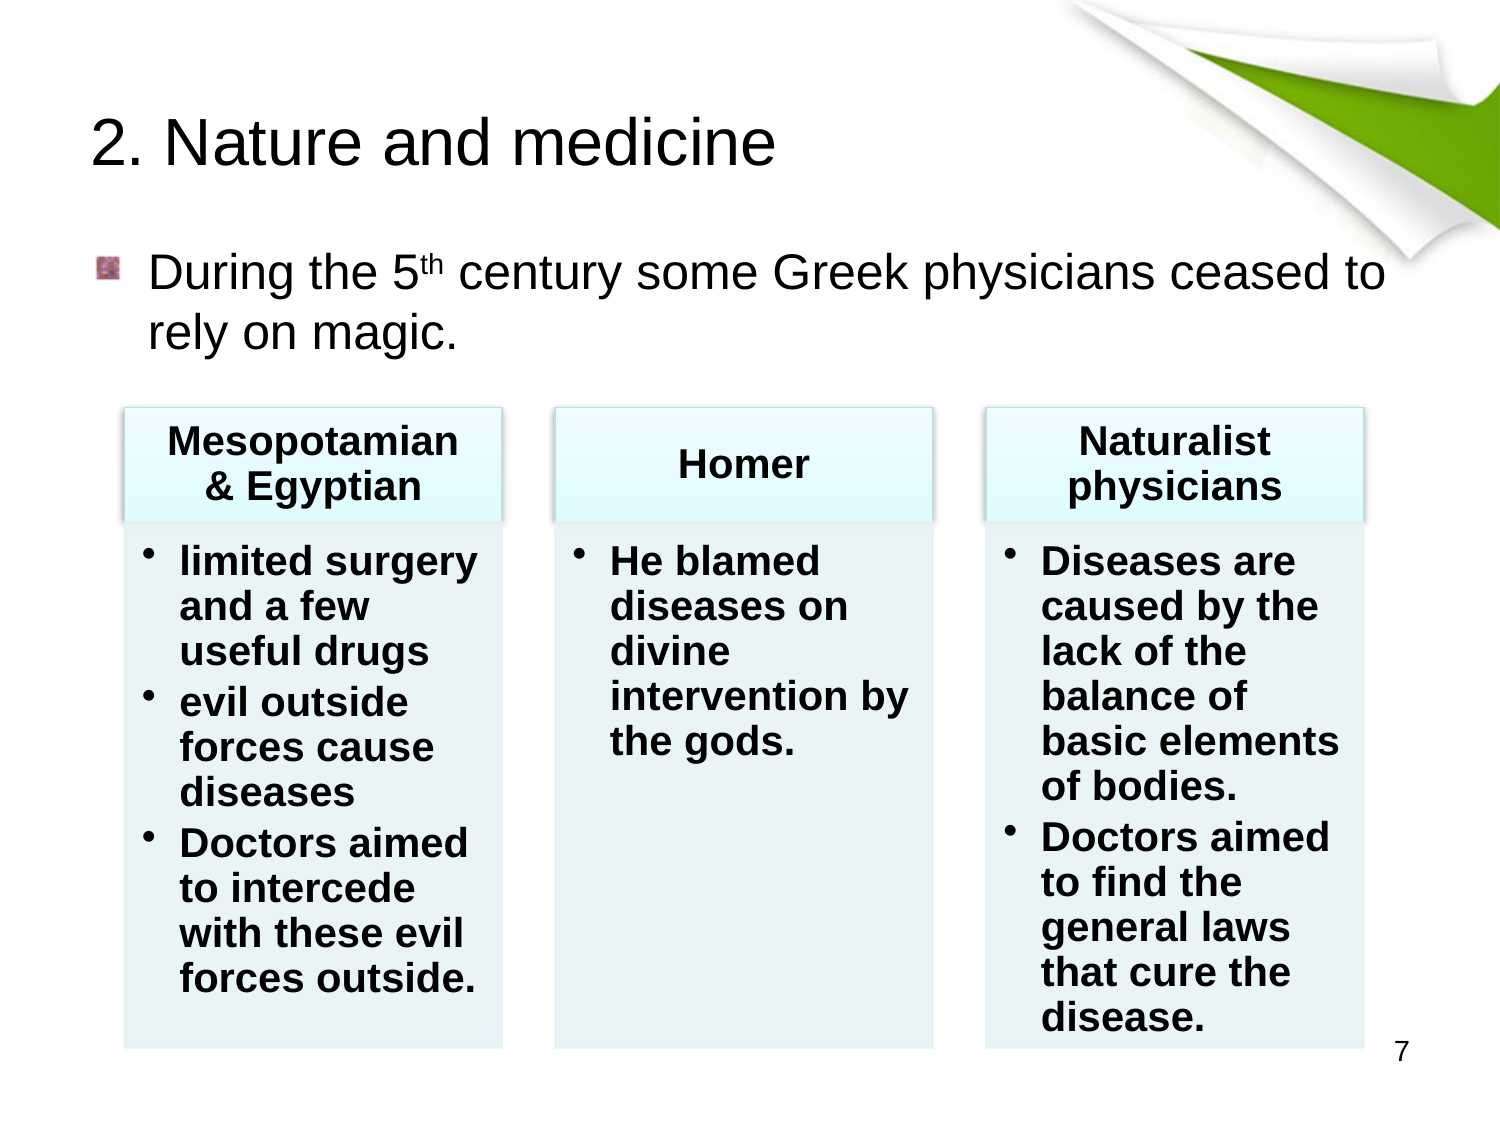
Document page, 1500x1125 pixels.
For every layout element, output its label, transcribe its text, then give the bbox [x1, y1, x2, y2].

slide_number 7 [1074, 1024, 1425, 1103]
list During the 5th century some Greek physicians ceased to rely on magic. [76, 231, 1436, 1047]
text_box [123, 396, 1365, 1059]
title 2. Nature and medicine [75, 45, 1425, 233]
picture [0, 0, 1500, 1125]
